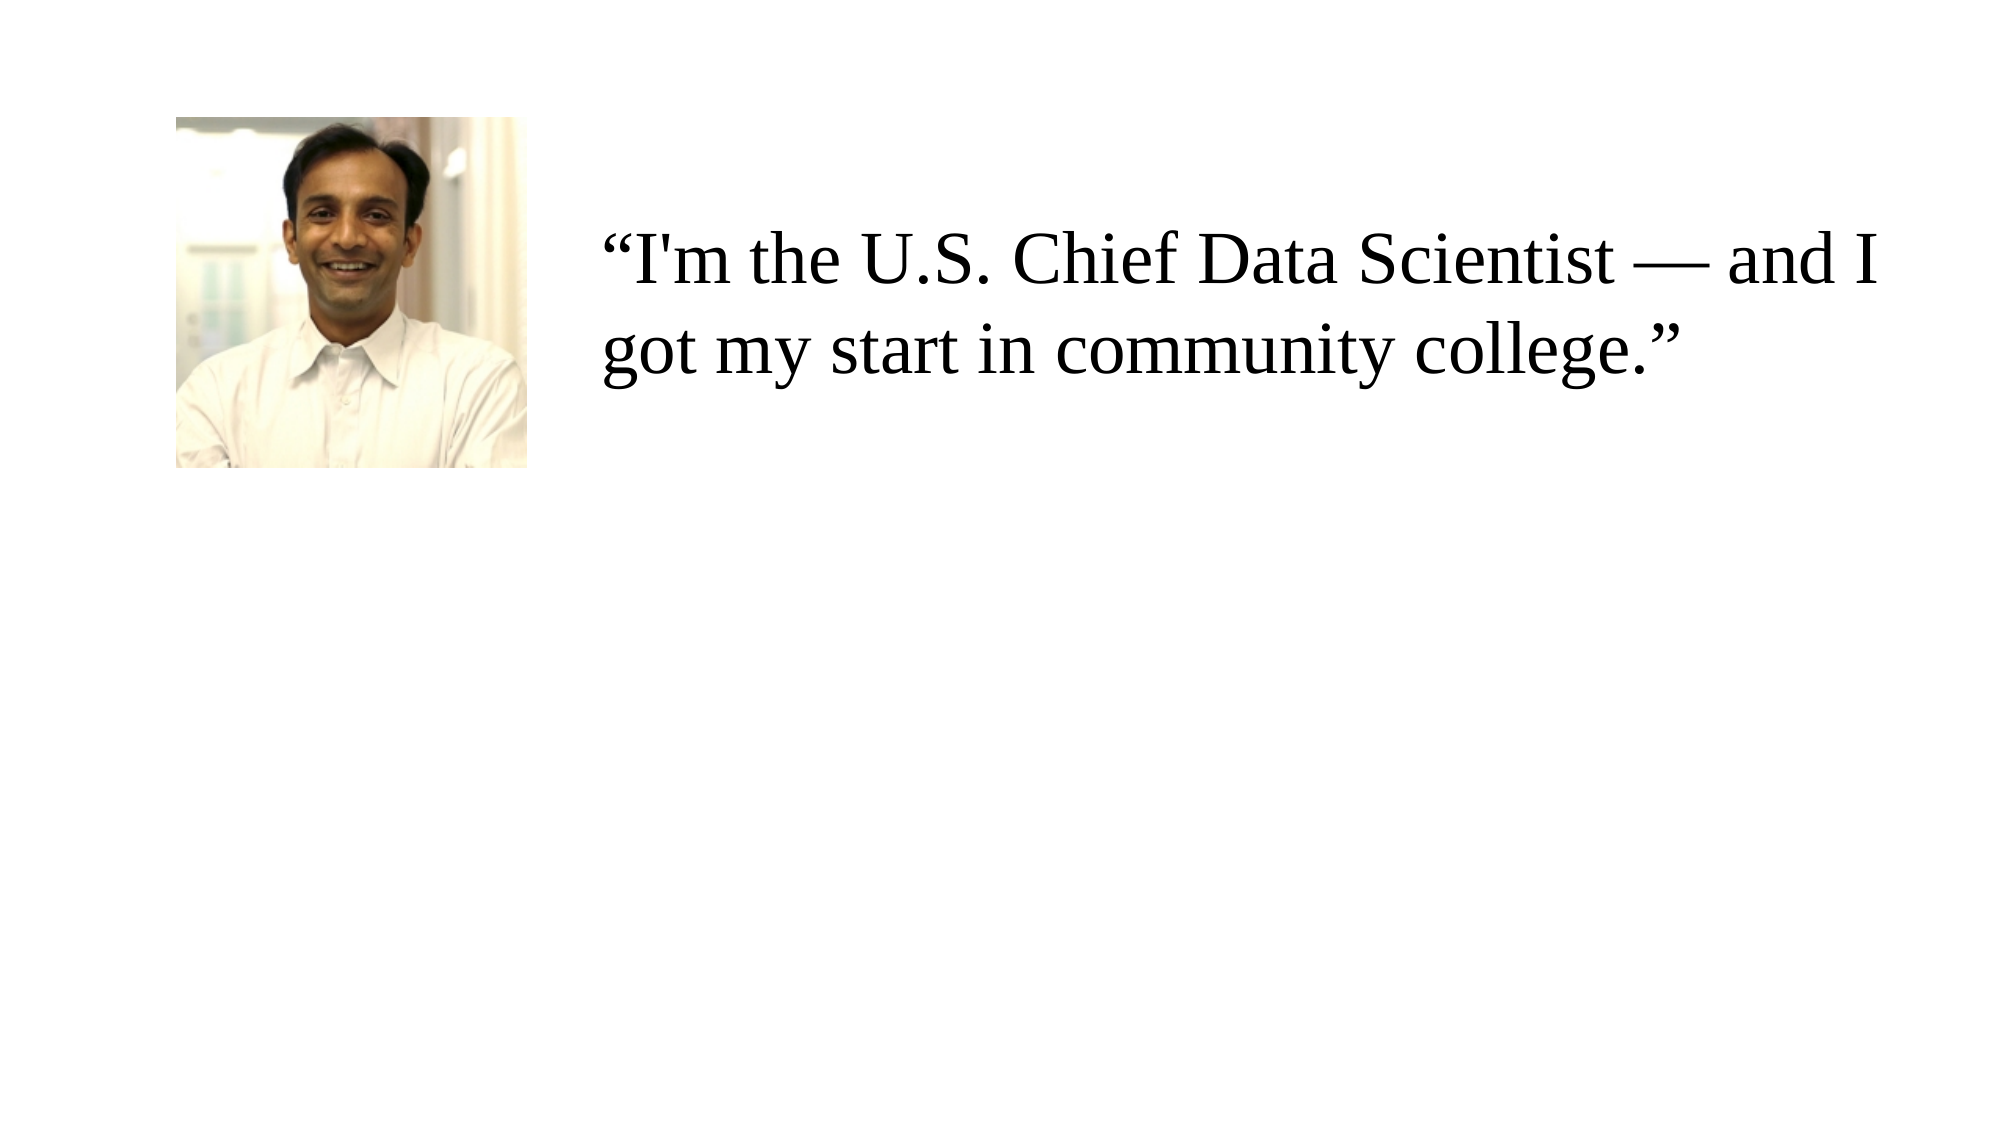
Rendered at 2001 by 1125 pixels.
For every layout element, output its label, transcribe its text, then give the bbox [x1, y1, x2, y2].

picture [176, 117, 527, 468]
text_box “I'm the U.S. Chief Data Scientist — and I got my start in community college.” [586, 201, 1940, 396]
